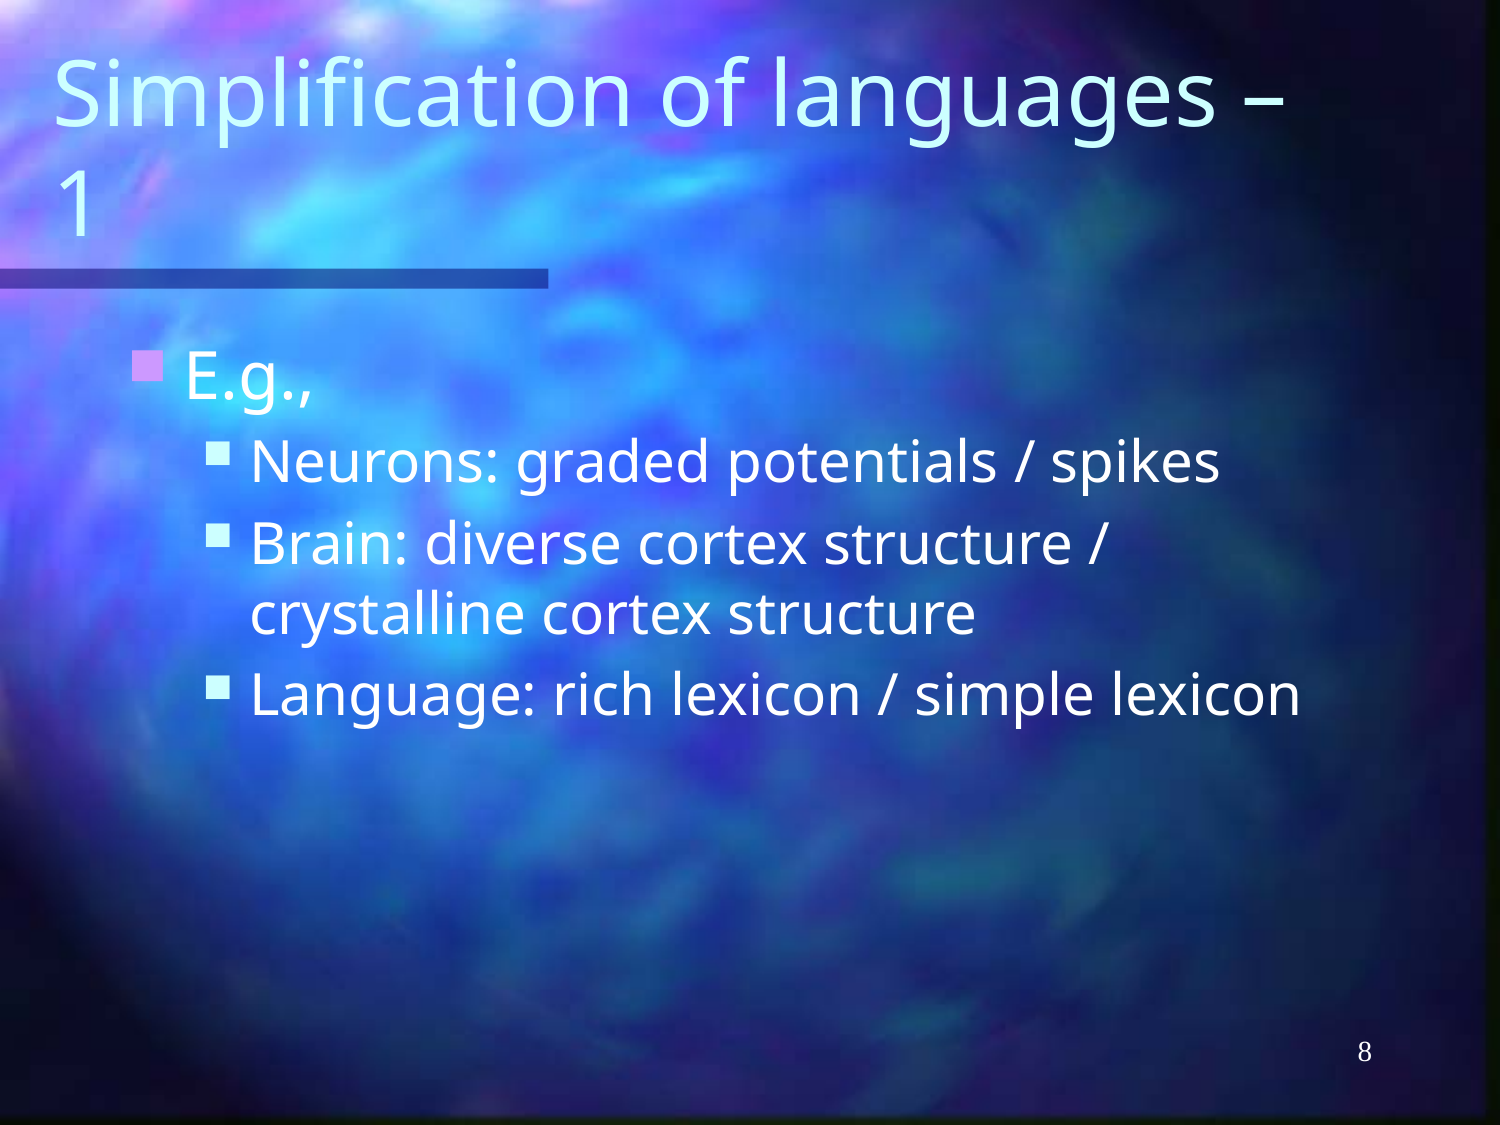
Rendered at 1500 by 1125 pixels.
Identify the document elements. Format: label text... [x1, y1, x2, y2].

title Simplification of languages – 1 [37, 75, 1313, 263]
list E.g., Neurons: graded potentials / spikes Brain: diverse cortex structure / crystalline cortex structure Language: rich lexicon / simple lexicon [112, 324, 1388, 1000]
slide_number 8 [1074, 1025, 1388, 1100]
picture [0, 0, 1500, 1125]
